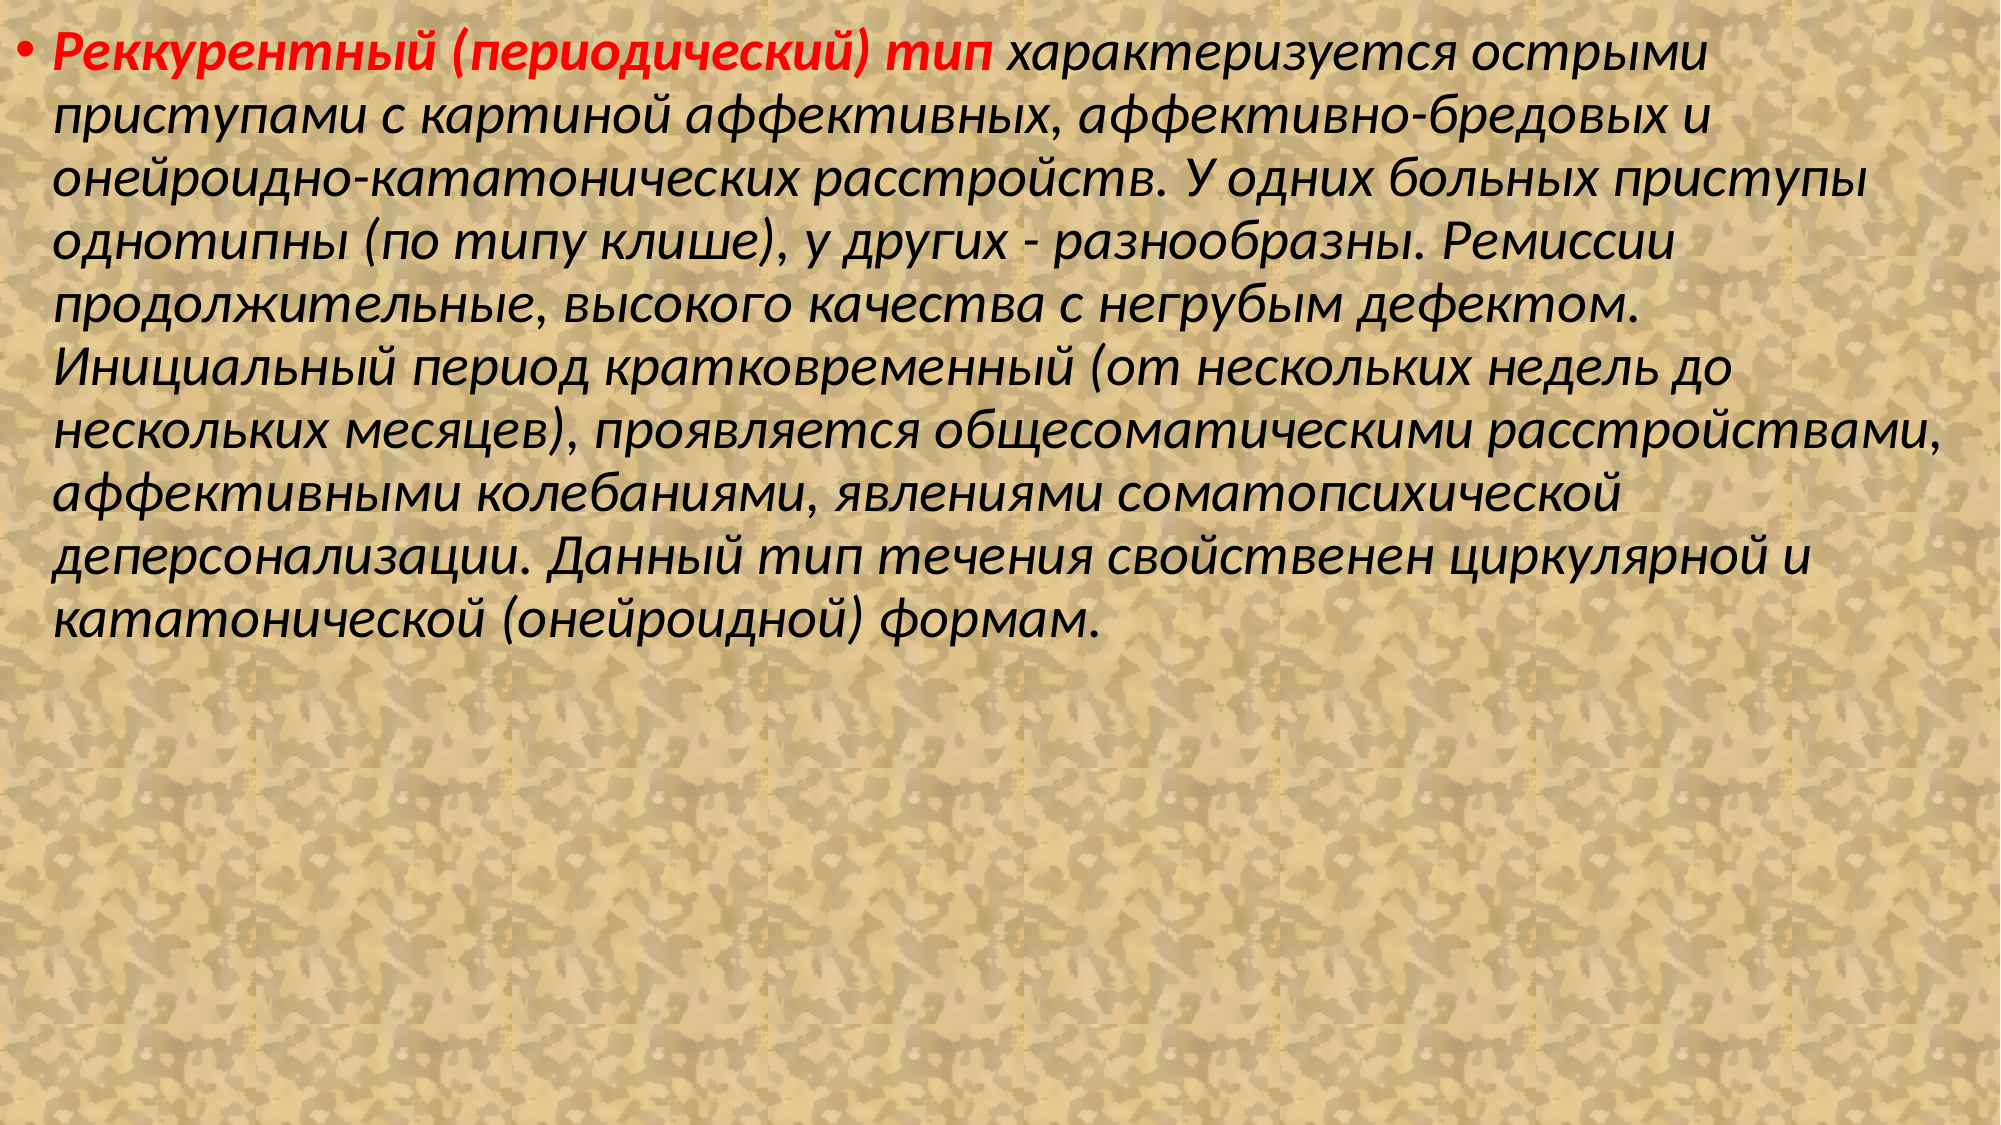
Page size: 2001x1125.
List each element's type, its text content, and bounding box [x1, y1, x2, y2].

list Реккурентный (периодический) тип характеризуется острыми приступами с картиной аффективных, аффективно-бредовых и онейроидно-кататонических расстройств. У одних больных приступы однотипны (по типу клише), у других - разнообразны. Ремиссии продолжительные, высокого качества с негрубым дефектом. Инициальный период кратковременный (от нескольких недель до нескольких месяцев), проявляется общесоматическими расстройствами, аффективными колебаниями, явлениями соматопсихической деперсонализации. Данный тип течения свойственен циркулярной и кататонической (онейроидной) формам. [0, 12, 2000, 1125]
picture [0, 0, 2001, 1125]
